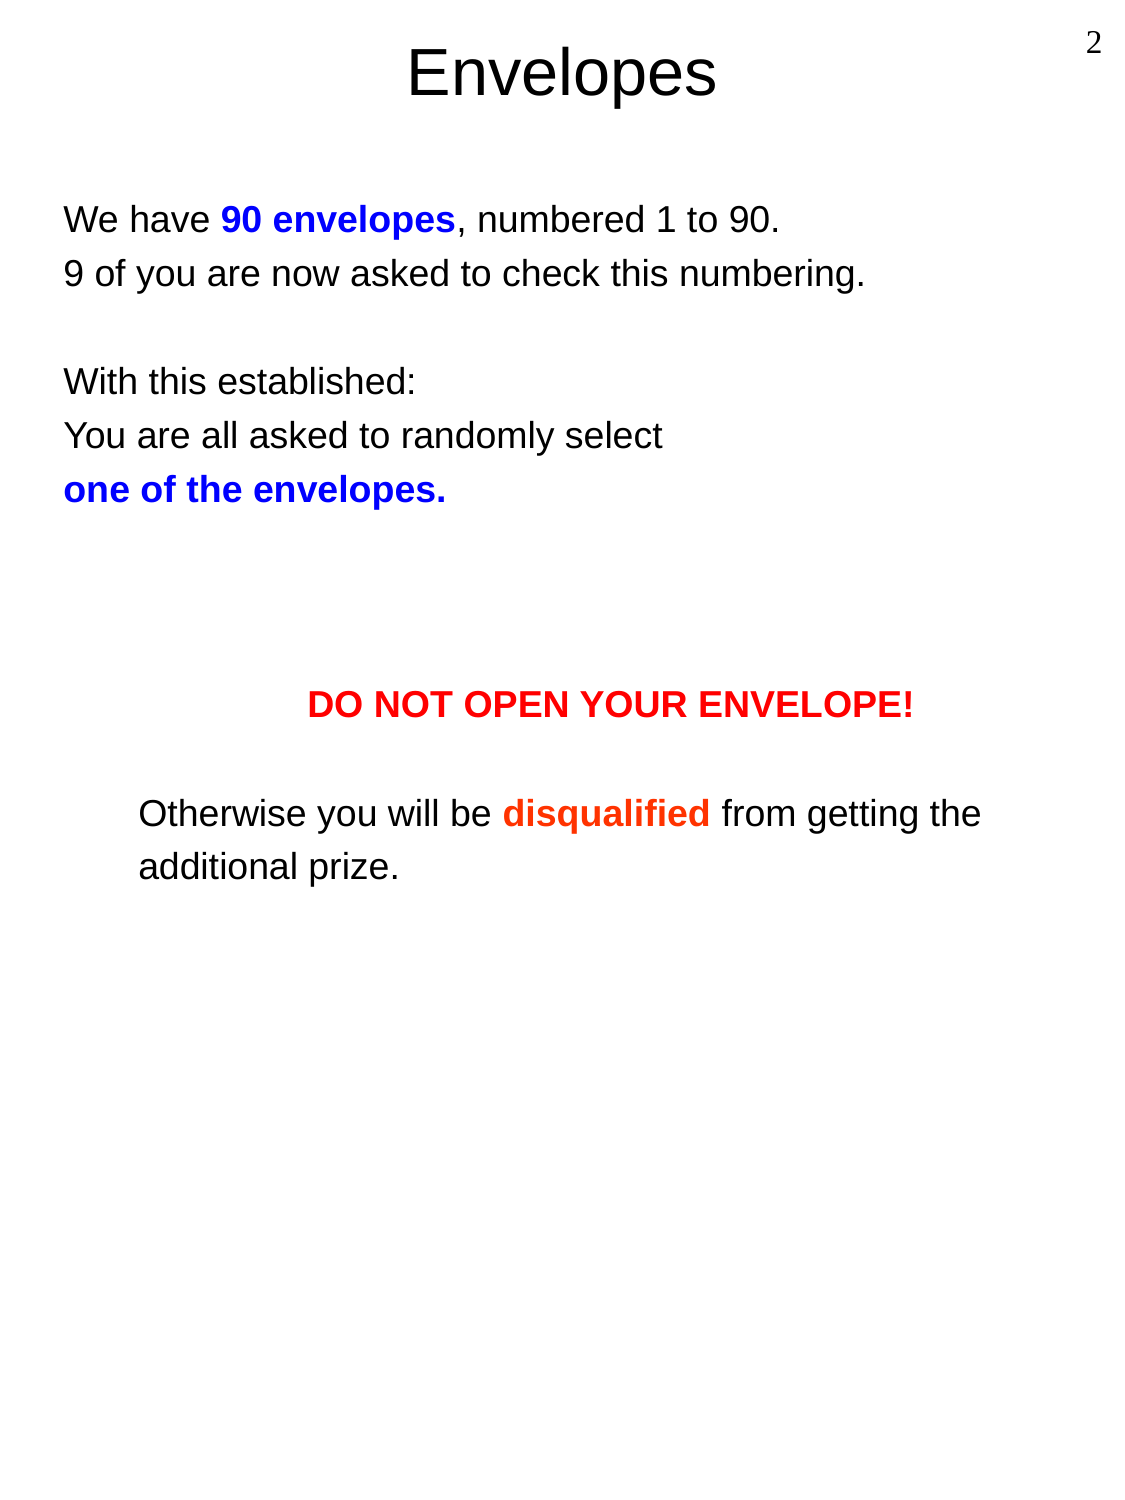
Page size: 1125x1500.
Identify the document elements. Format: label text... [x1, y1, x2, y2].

text_box Envelopes [139, 21, 986, 116]
text_box We have 90 envelopes, numbered 1 to 90. 9 of you are now asked to check this numbering. With this established: You are all asked to randomly select one of the envelopes. DO NOT OPEN YOUR ENVELOPE! Otherwise you will be disqualified from getting the additional prize. [48, 178, 1099, 895]
text_box 2 [1071, 12, 1125, 68]
